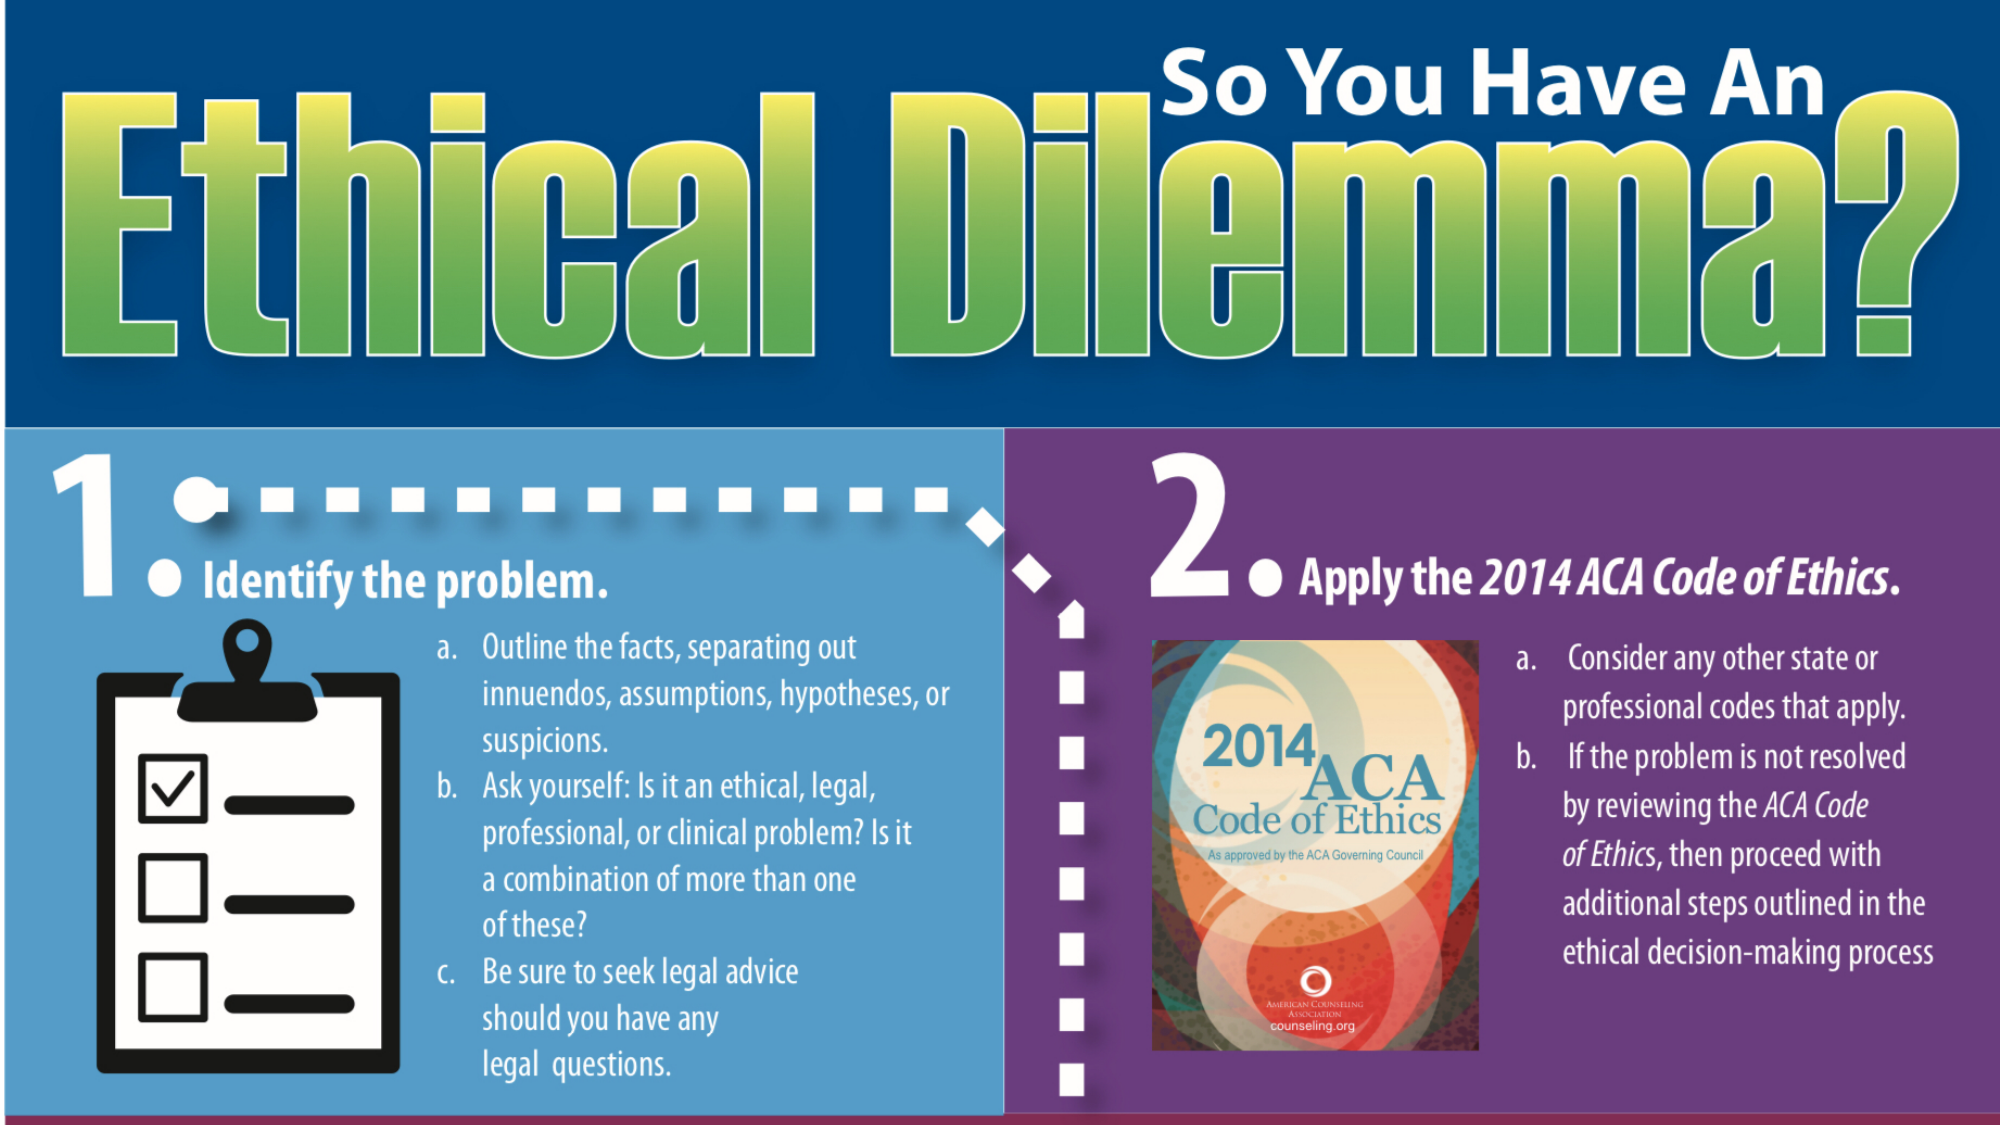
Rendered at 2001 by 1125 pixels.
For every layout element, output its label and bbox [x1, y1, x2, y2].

list [0, 0, 2000, 1125]
